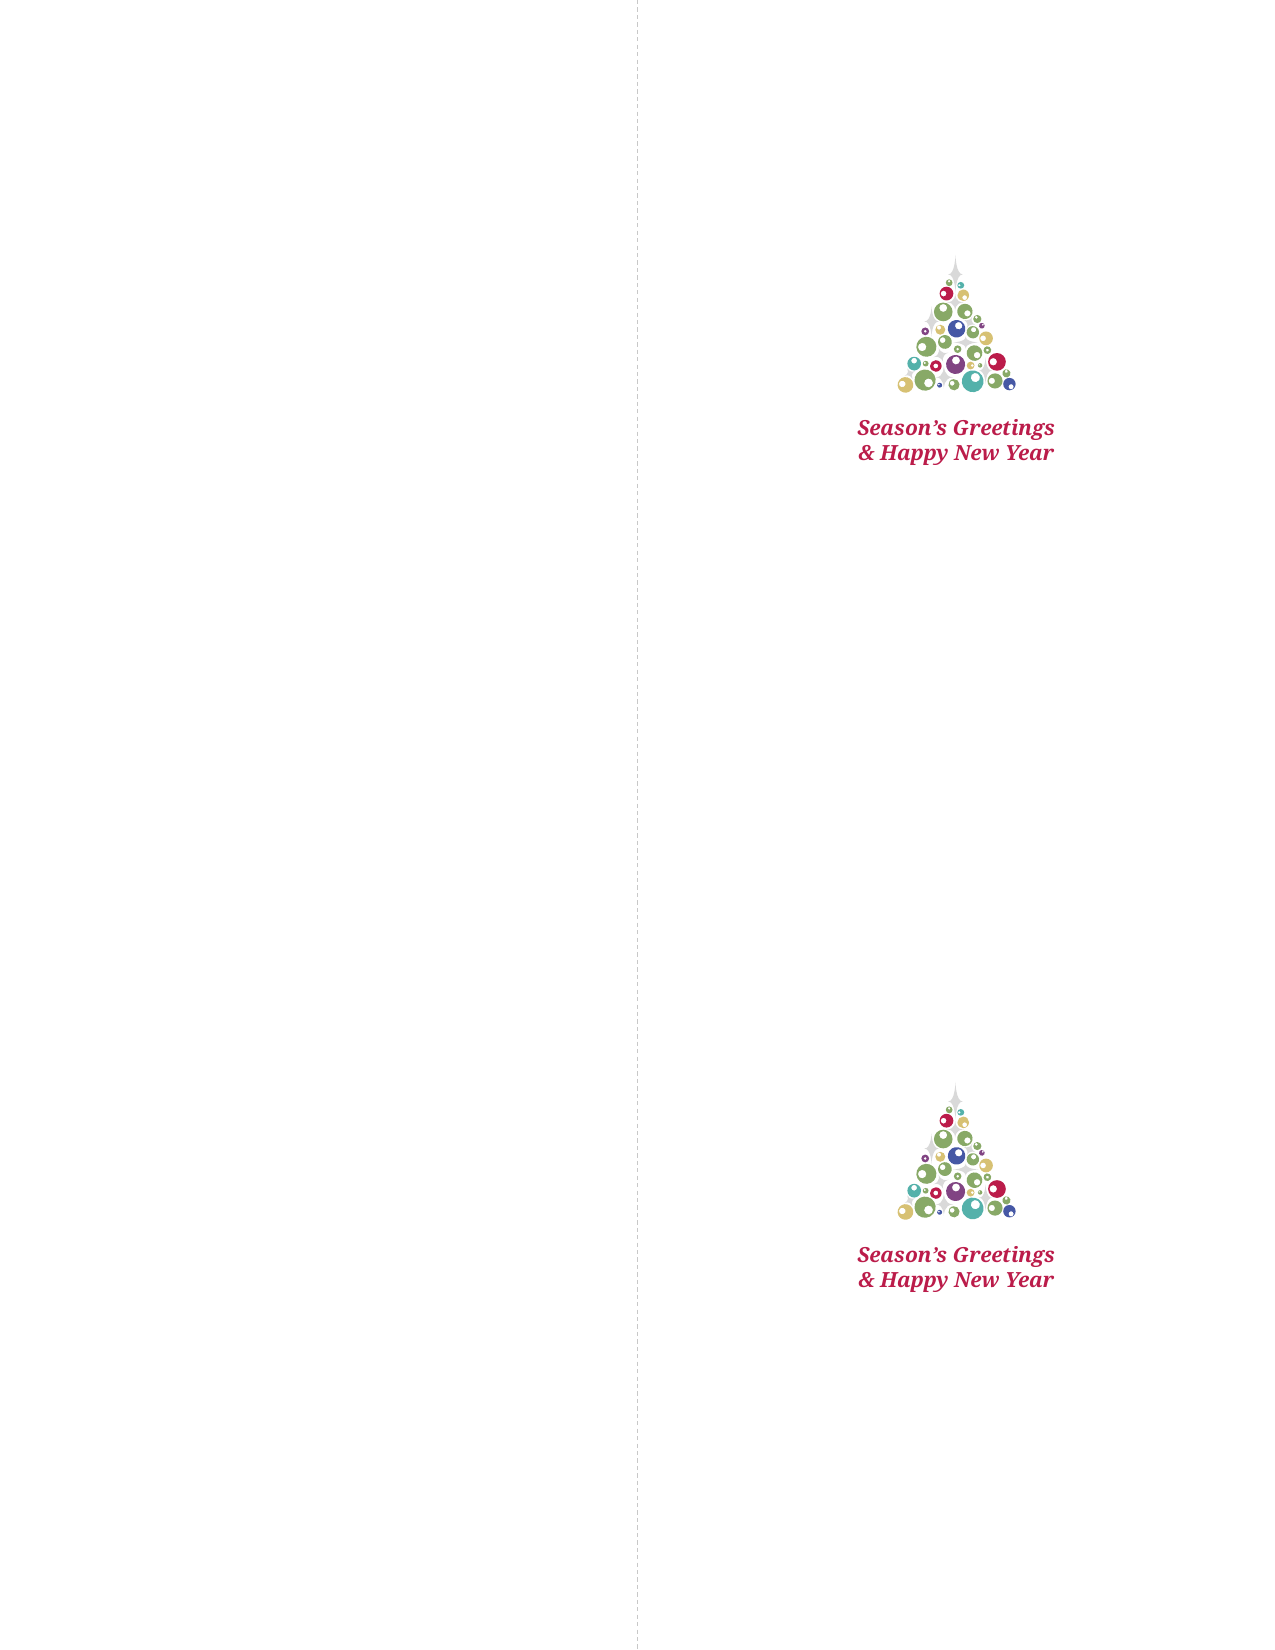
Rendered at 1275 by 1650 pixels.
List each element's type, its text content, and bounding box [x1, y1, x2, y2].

list Season’s Greetings & Happy New Year [839, 407, 1074, 498]
list Season’s Greetings & Happy New Year [839, 1234, 1074, 1325]
